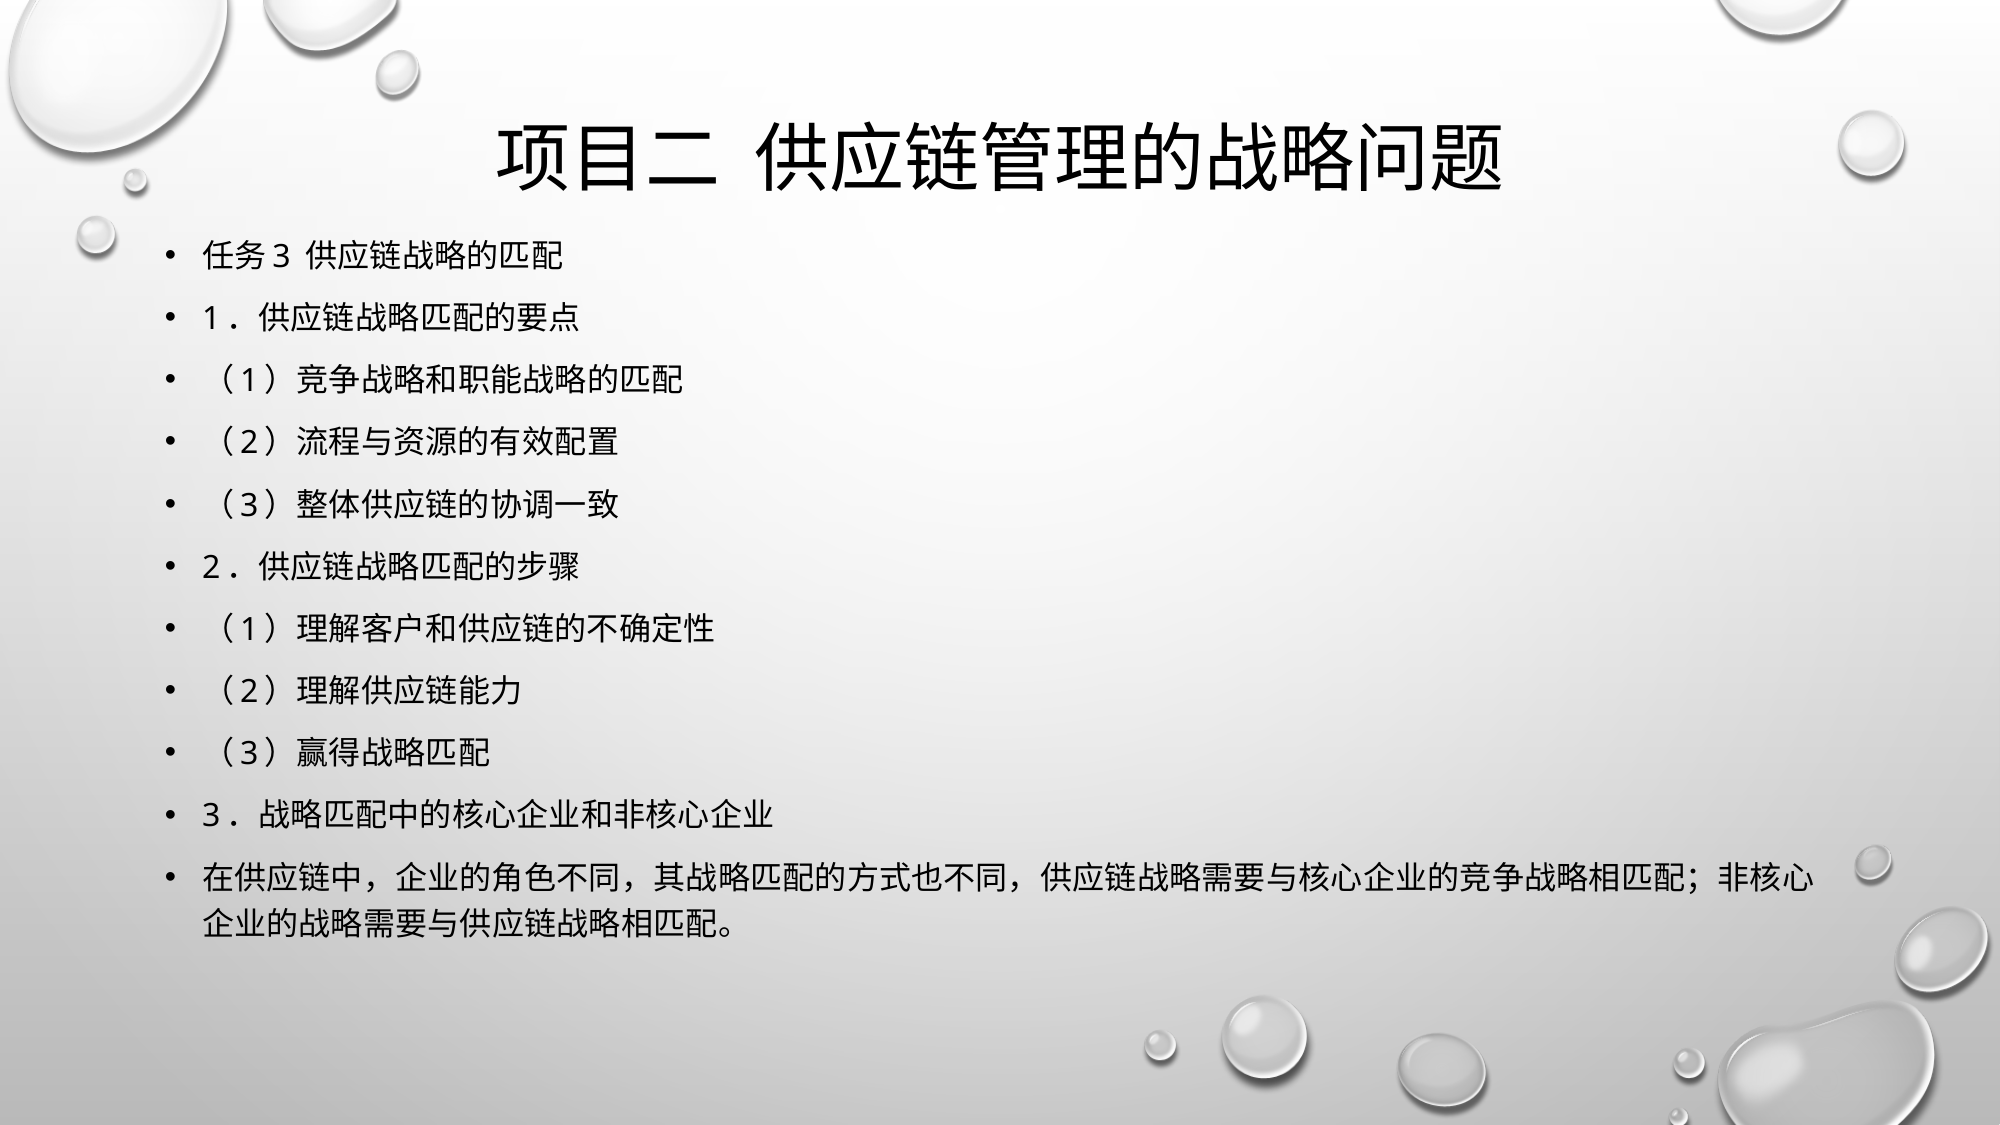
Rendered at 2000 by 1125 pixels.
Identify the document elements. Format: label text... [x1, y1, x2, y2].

list 任务3 供应链战略的匹配 1．供应链战略匹配的要点 （1）竞争战略和职能战略的匹配 （2）流程与资源的有效配置 （3）整体供应链的协调一致 2．供应链战略匹配的步骤 （1）理解客户和供应链的不确定性 （2）理解供应链能力 （3）赢得战略匹配 3．战略匹配中的核心企业和非核心企业 在供应链中，企业的角色不同，其战略匹配的方式也不同，供应链战略需要与核心企业的竞争战略相匹配；非核心企业的战略需要与供应链战略相匹配。 [149, 219, 1850, 950]
title 项目二 供应链管理的战略问题 [149, 101, 1850, 219]
picture [0, 0, 2000, 1125]
